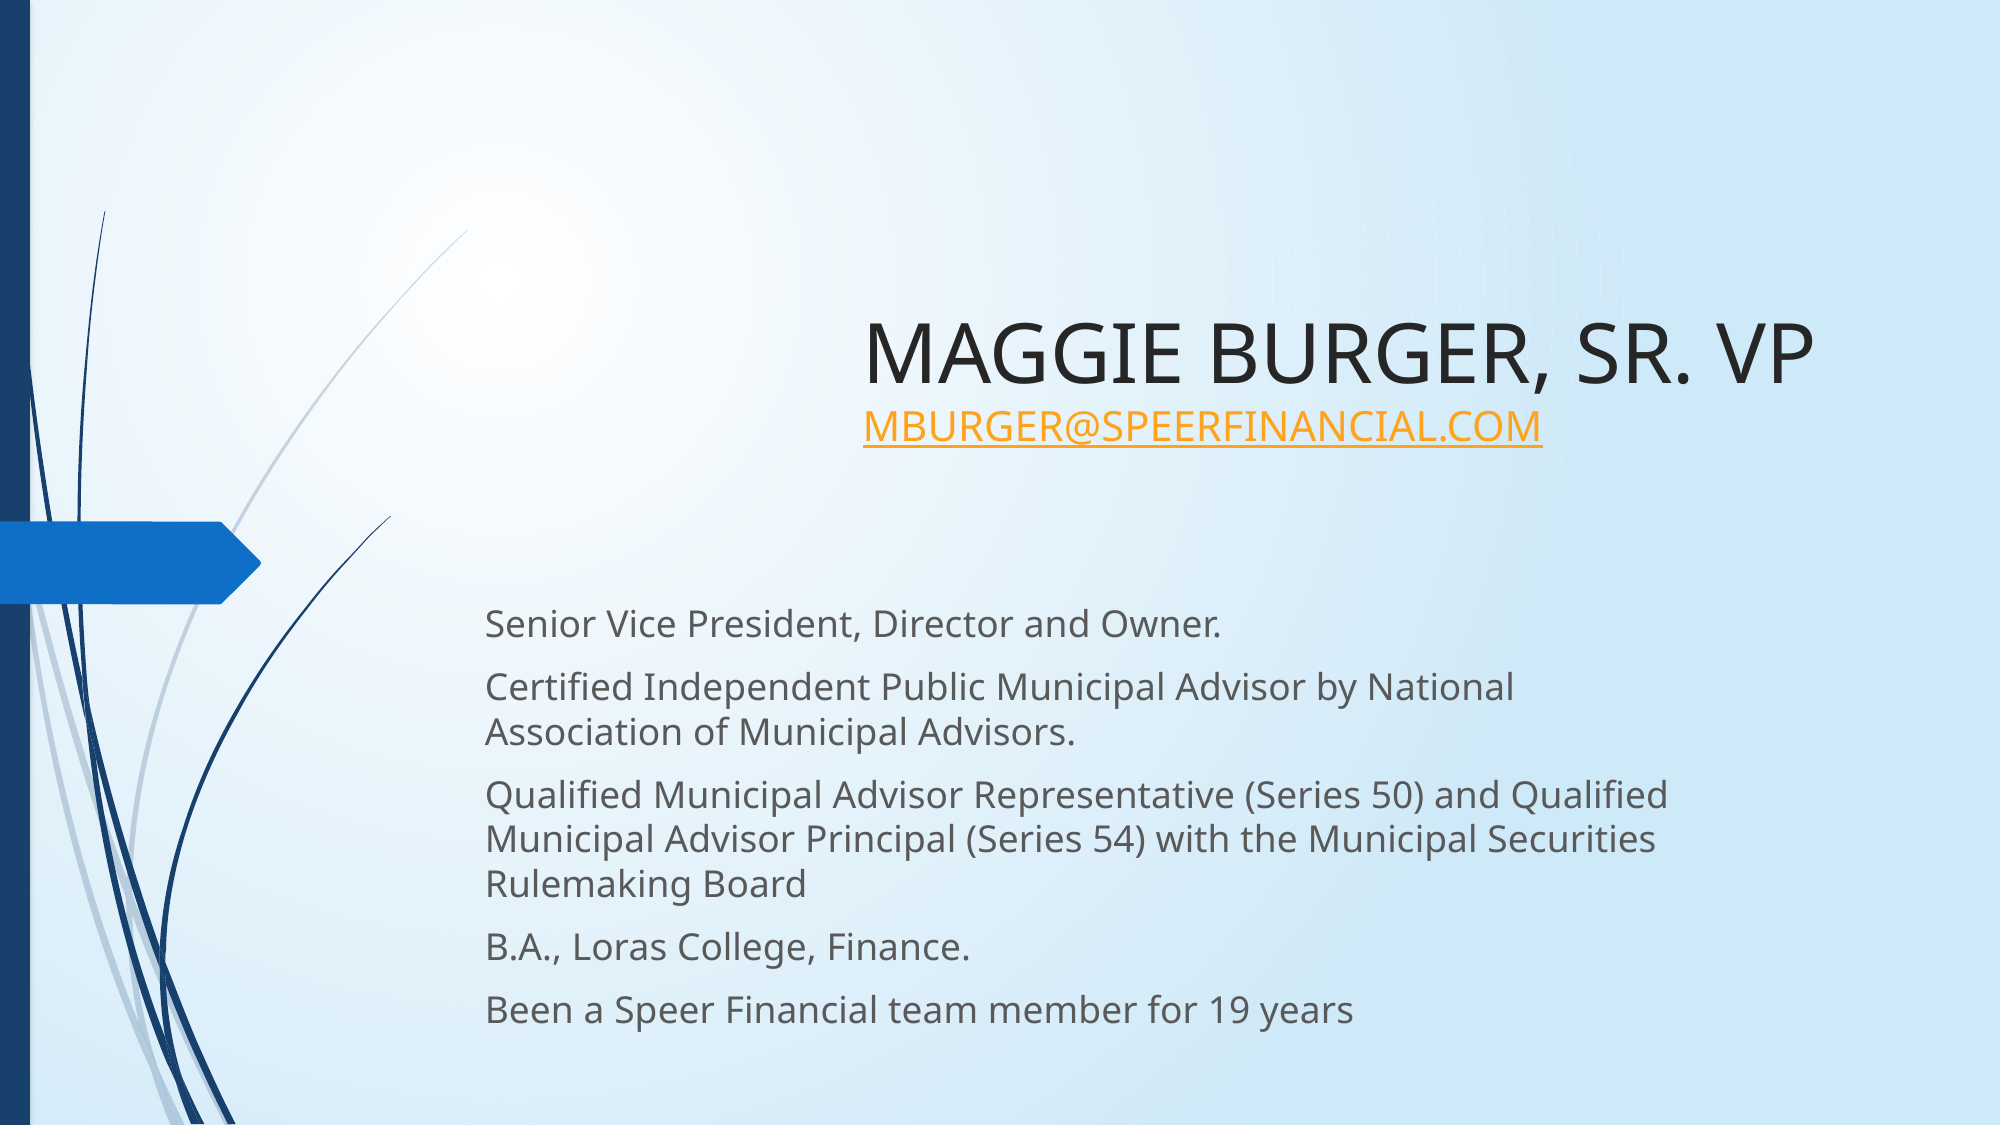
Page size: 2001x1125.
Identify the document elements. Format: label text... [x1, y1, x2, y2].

title MAGGIE BURGER, SR. VP MBURGER@SPEERFINANCIAL.COM [847, 266, 1863, 465]
list Senior Vice President, Director and Owner. Certified Independent Public Municipal Advisor by National Association of Municipal Advisors. Qualified Municipal Advisor Representative (Series 50) and Qualified Municipal Advisor Principal (Series 54) with the Municipal Securities Rulemaking Board B.A., Loras College, Finance. Been a Speer Financial team member for 19 years [469, 593, 1724, 1043]
